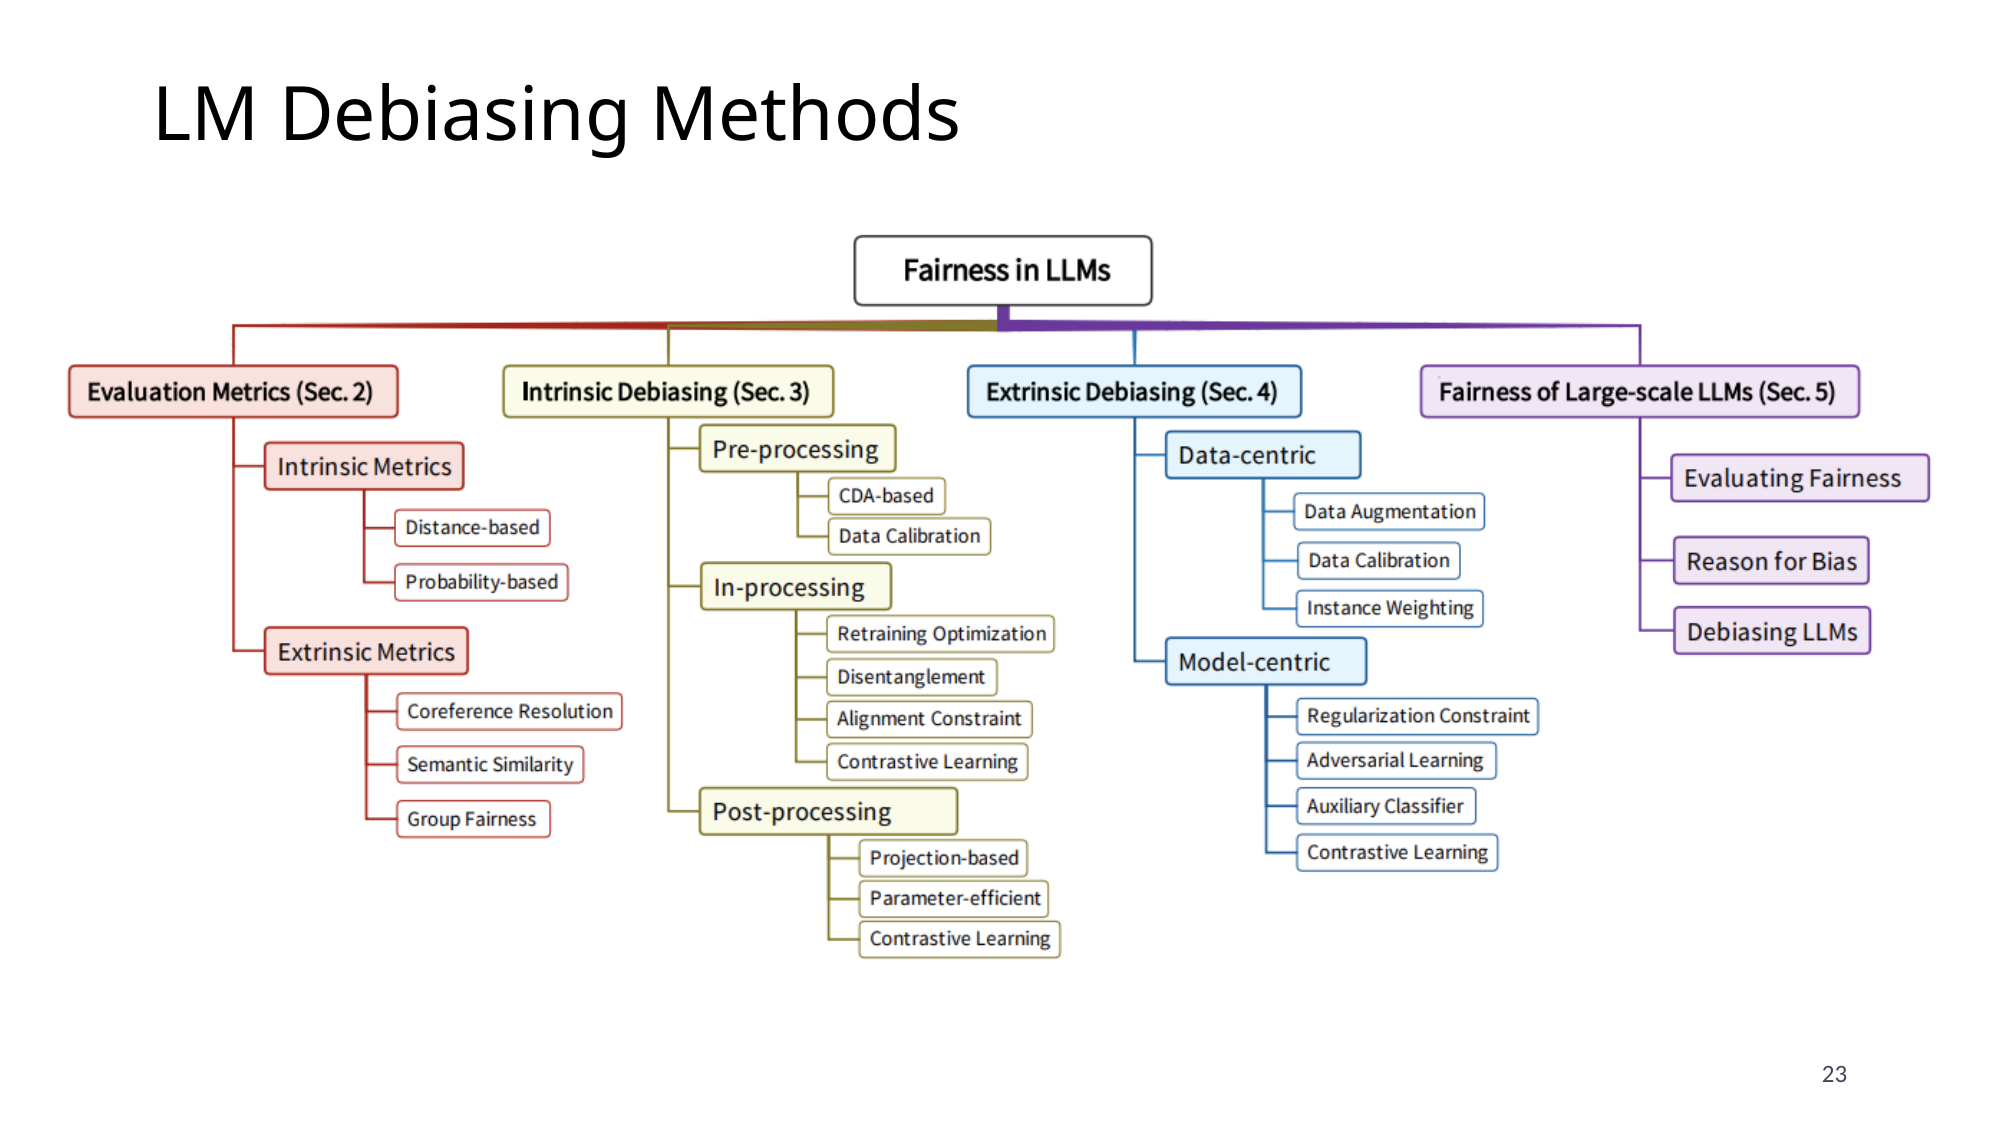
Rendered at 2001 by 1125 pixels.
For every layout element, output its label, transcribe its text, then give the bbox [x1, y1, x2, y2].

slide_number 23 [1412, 1042, 1863, 1103]
picture [30, 172, 1979, 977]
title LM Debiasing Methods [137, 59, 1863, 172]
